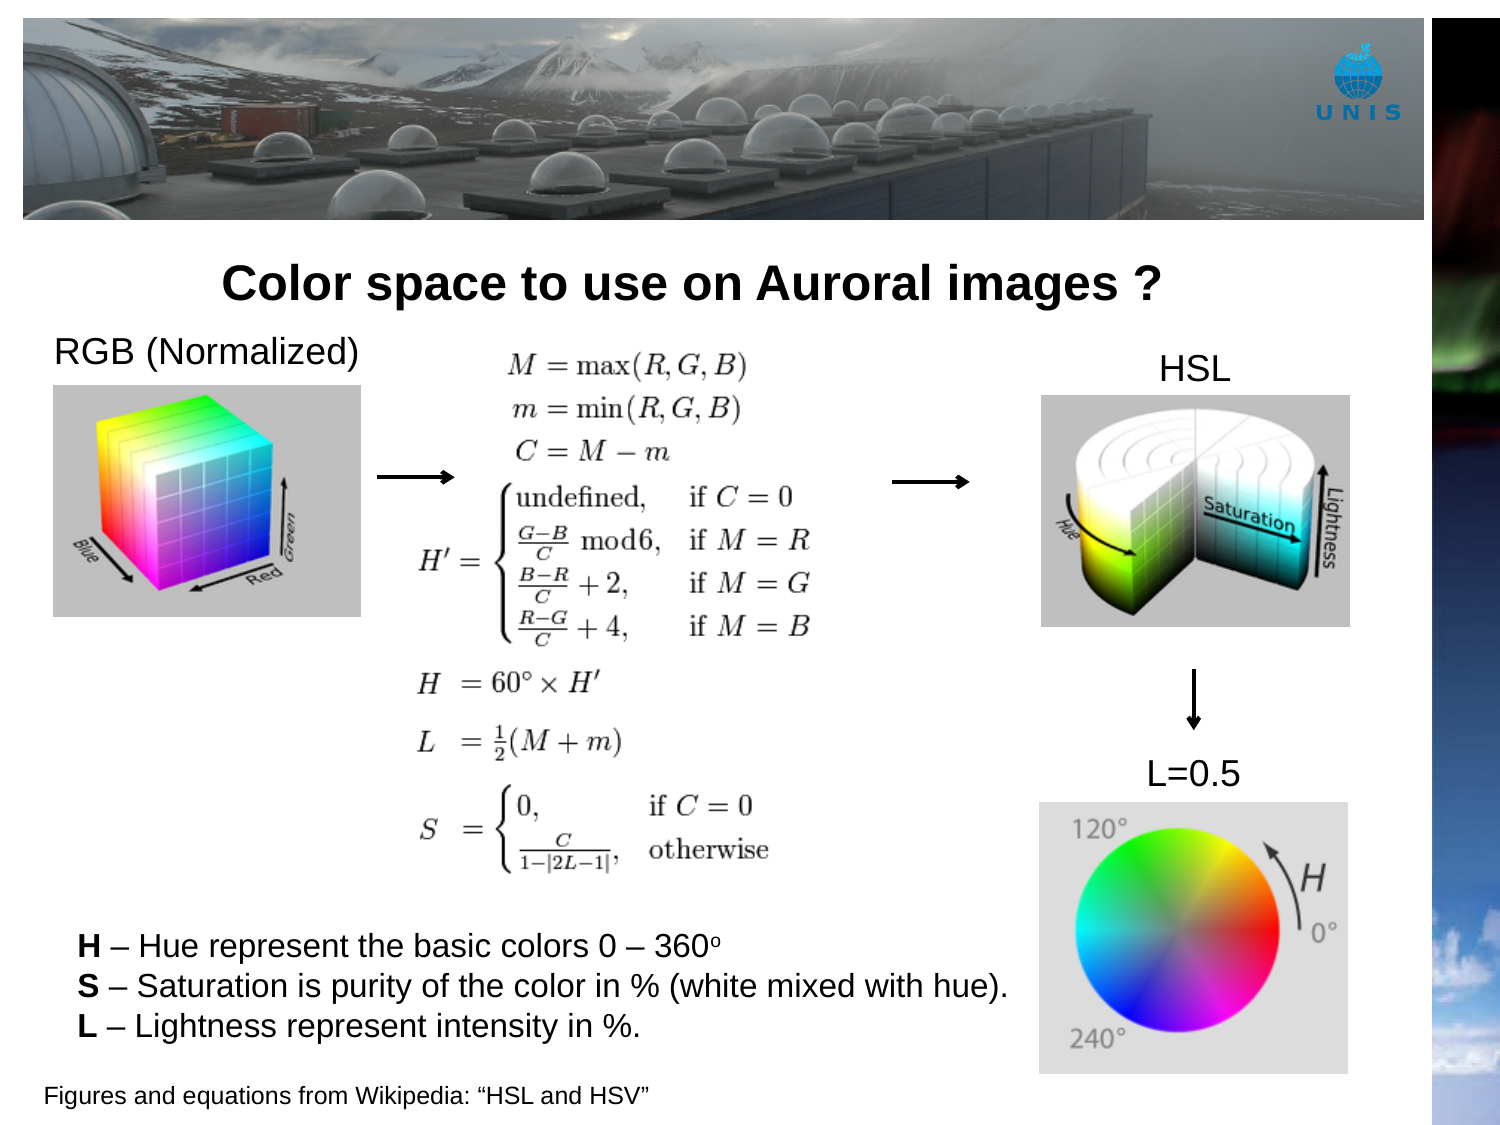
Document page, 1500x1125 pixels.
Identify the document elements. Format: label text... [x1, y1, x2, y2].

text_box H – Hue represent the basic colors 0 – 360o S – Saturation is purity of the color in % (white mixed with hue). L – Lightness represent intensity in %. [62, 916, 1034, 1052]
picture [23, 18, 1424, 221]
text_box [36, 318, 377, 617]
text_box Color space to use on Auroral images ? [143, 243, 1242, 319]
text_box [376, 342, 841, 891]
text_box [891, 336, 1350, 627]
picture [1431, 18, 1500, 1125]
text_box Figures and equations from Wikipedia: “HSL and HSV” [28, 1072, 666, 1117]
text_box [1039, 668, 1348, 1074]
